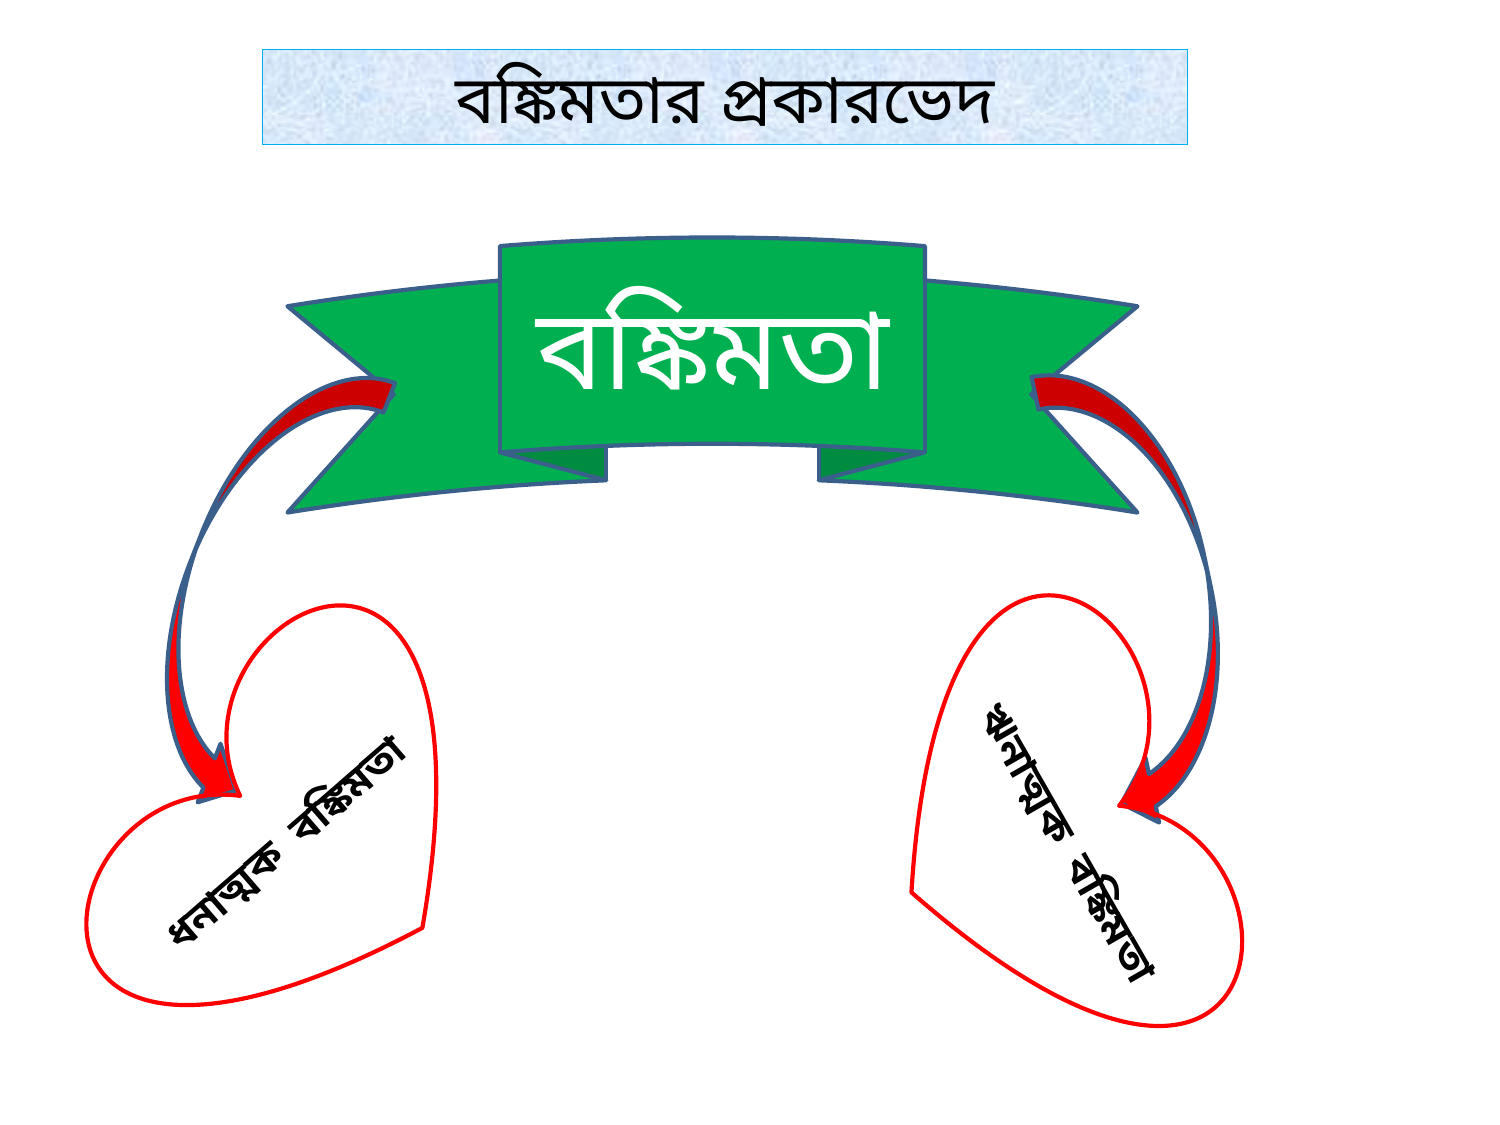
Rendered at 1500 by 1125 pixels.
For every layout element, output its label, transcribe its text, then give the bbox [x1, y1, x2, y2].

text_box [95, 344, 475, 1066]
text_box বঙ্কিমতা [285, 235, 1140, 491]
text_box বঙ্কিমতার প্রকারভেদ [262, 49, 1188, 145]
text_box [899, 358, 1211, 1060]
